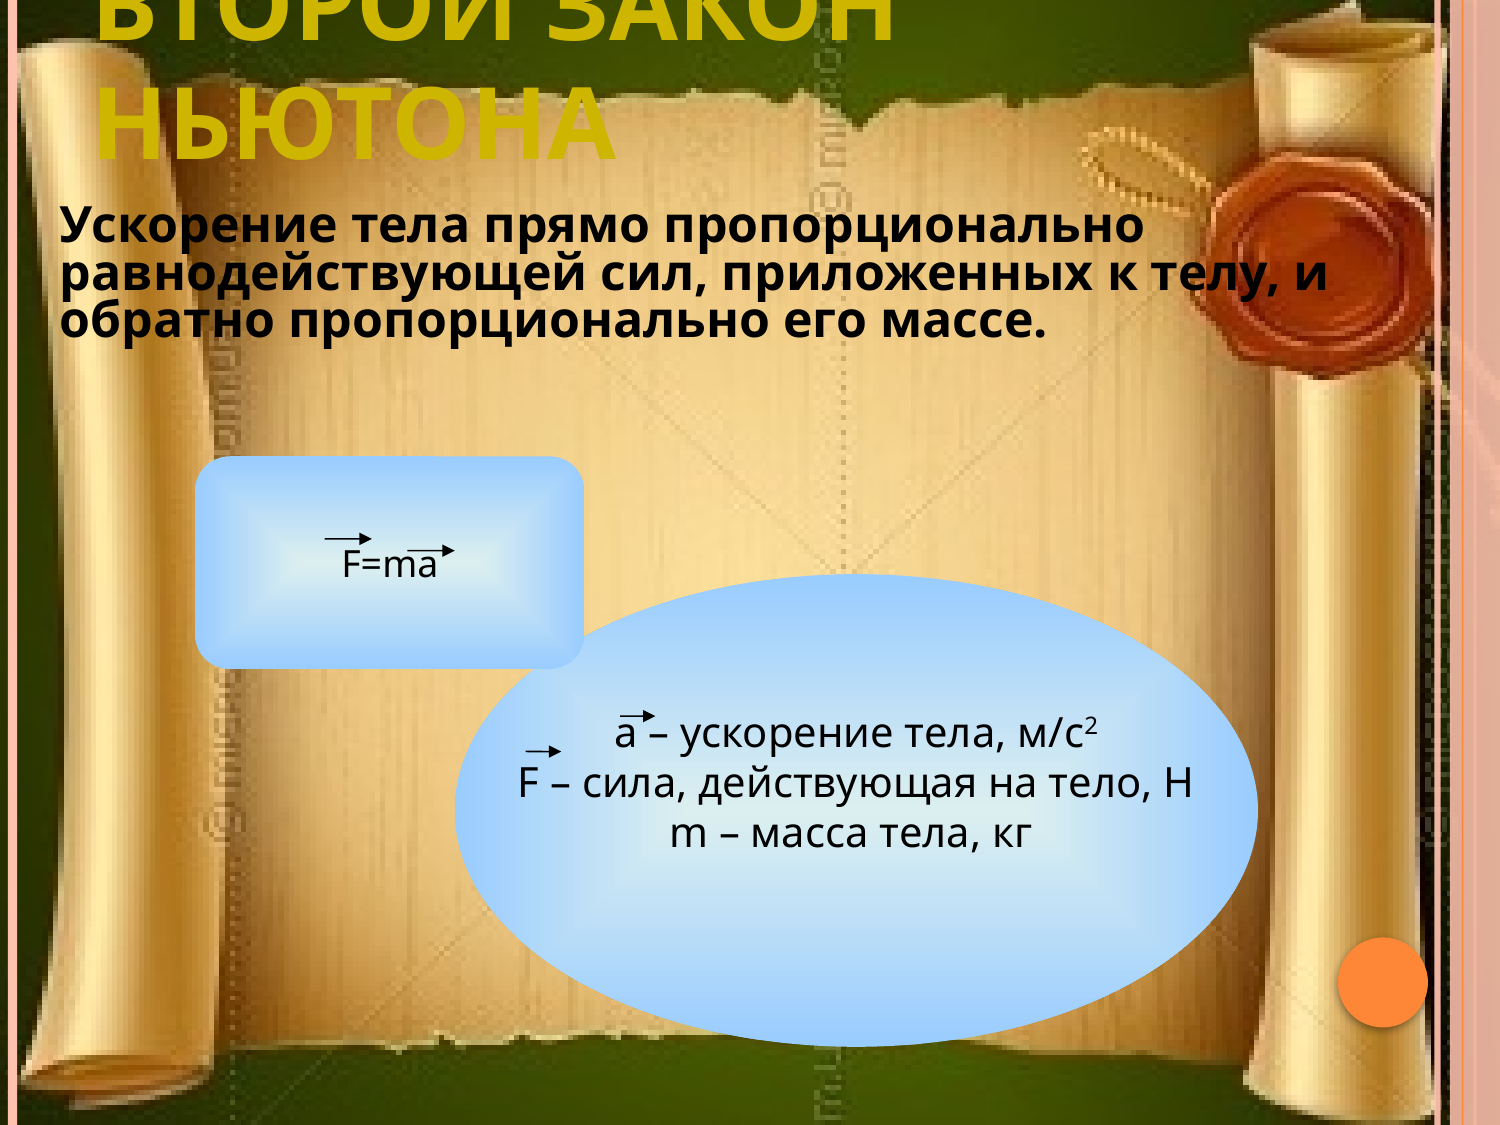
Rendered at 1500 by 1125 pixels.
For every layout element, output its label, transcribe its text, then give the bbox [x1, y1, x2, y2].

text_box [407, 544, 455, 557]
text_box F=ma [194, 456, 585, 670]
text_box [324, 532, 372, 546]
text_box [525, 745, 562, 758]
title Второй закон Ньютона [76, 0, 1427, 188]
text_box [620, 709, 656, 723]
picture [1441, 0, 1449, 196]
picture [18, 0, 1434, 196]
picture [18, 504, 1434, 1125]
picture [1441, 504, 1449, 1125]
picture [0, 504, 7, 1125]
list Ускорение тела прямо пропорционально равнодействующей сил, приложенных к телу, и обратно пропорционально его массе. [0, 196, 1471, 504]
text_box а – ускорение тела, м/с2 F – сила, действующая на тело, Н m – масса тела, кг [454, 574, 1258, 1047]
picture [0, 0, 7, 196]
